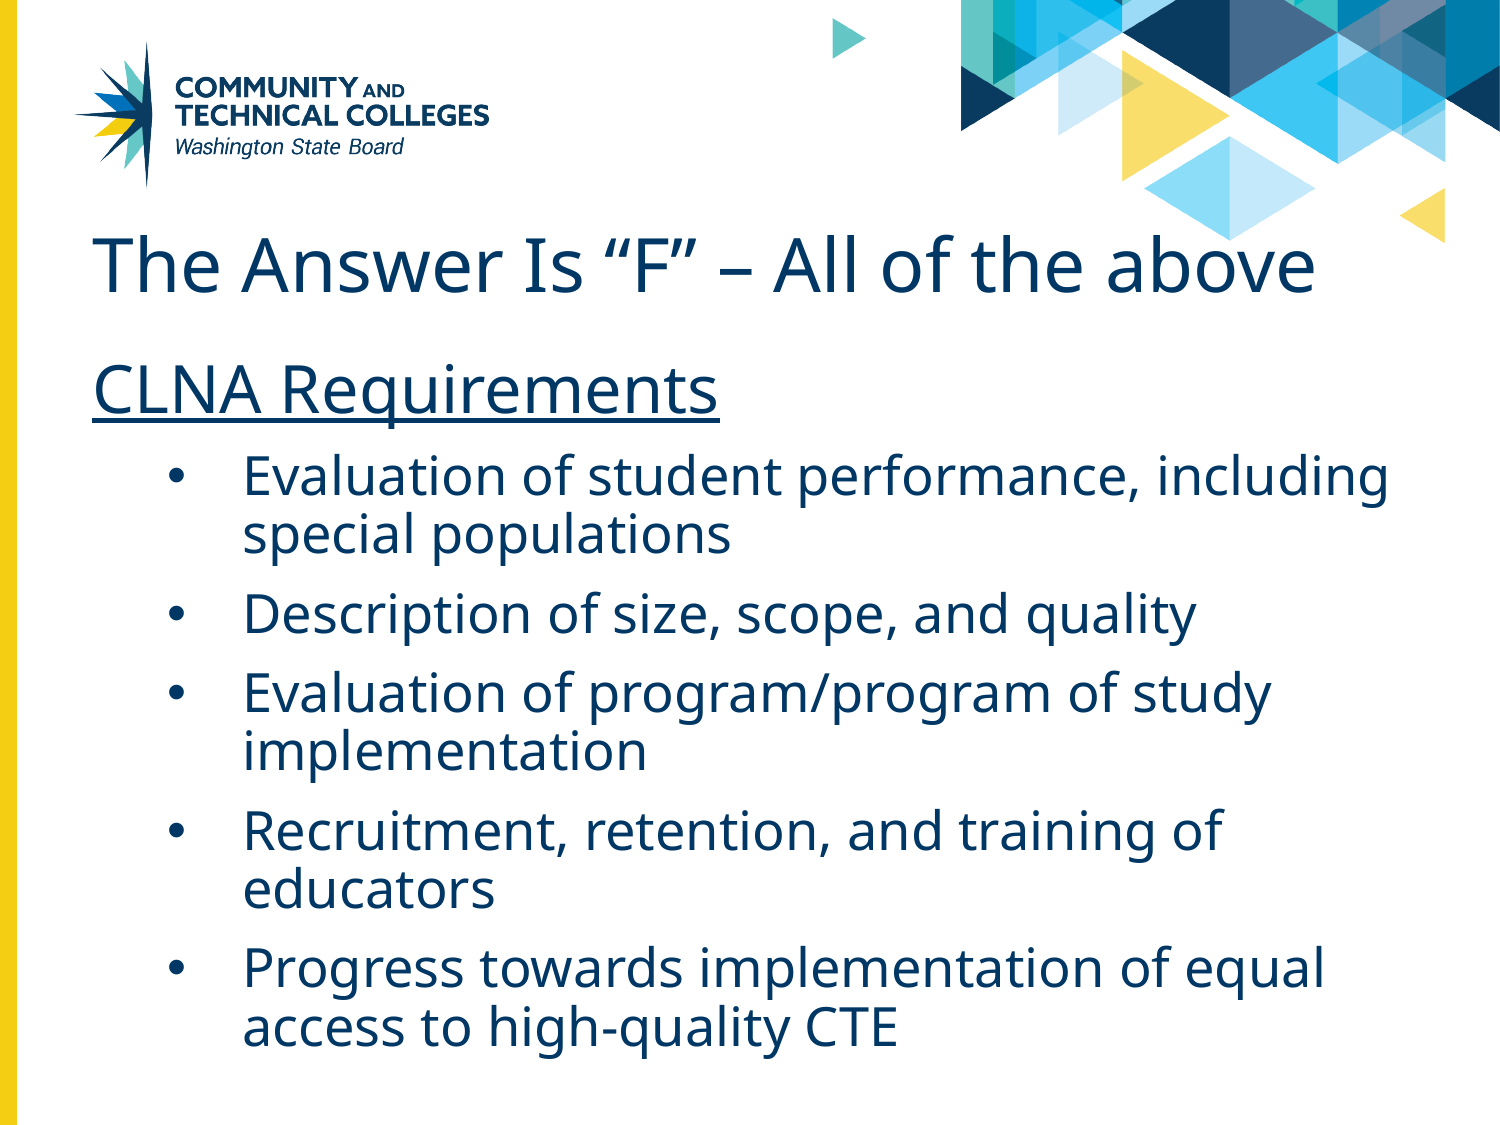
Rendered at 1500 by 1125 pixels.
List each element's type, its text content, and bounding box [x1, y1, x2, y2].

list CLNA Requirements Evaluation of student performance, including special populations Description of size, scope, and quality Evaluation of program/program of study implementation Recruitment, retention, and training of educators Progress towards implementation of equal access to high-quality CTE [77, 348, 1426, 1056]
title The Answer Is “F” – All of the above [77, 228, 1426, 309]
picture [832, 0, 1500, 243]
picture [17, 25, 557, 228]
